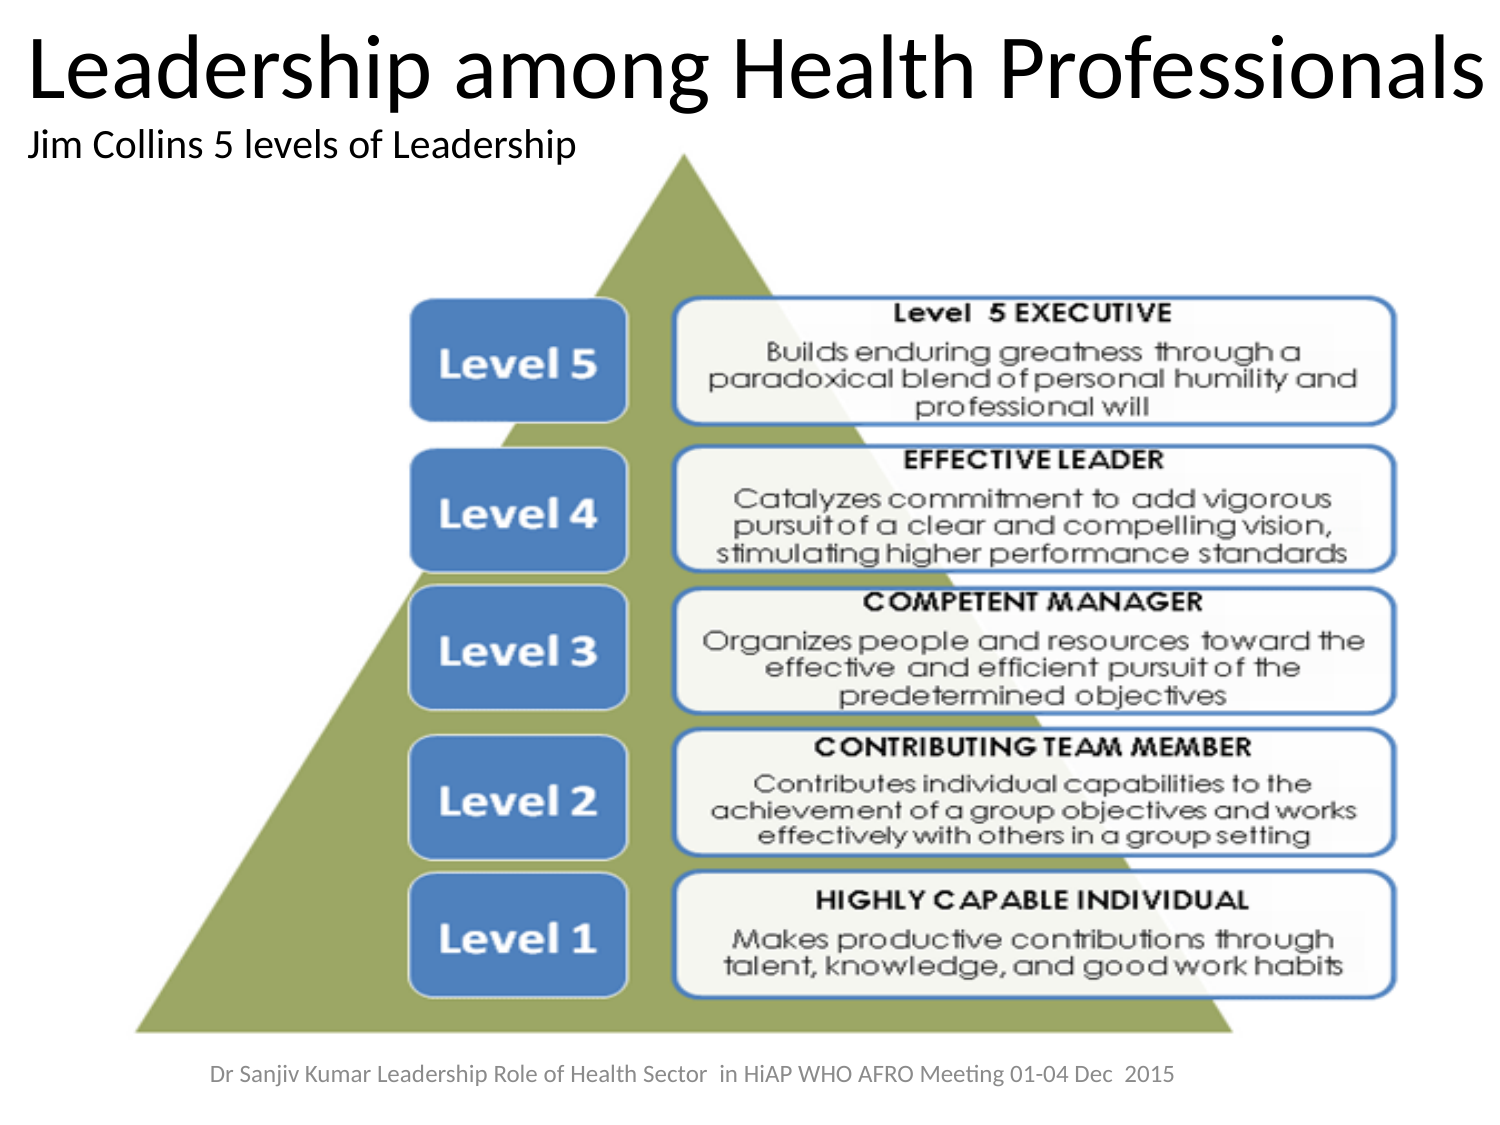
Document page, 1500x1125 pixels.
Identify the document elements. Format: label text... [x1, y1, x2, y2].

footer Dr Sanjiv Kumar Leadership Role of Health Sector in HiAP WHO AFRO Meeting 01-04 Dec 2015 [62, 1042, 1325, 1103]
text_box Leadership among Health Professionals Jim Collins 5 levels of Leadership [12, 0, 1500, 175]
picture [112, 137, 1426, 1051]
